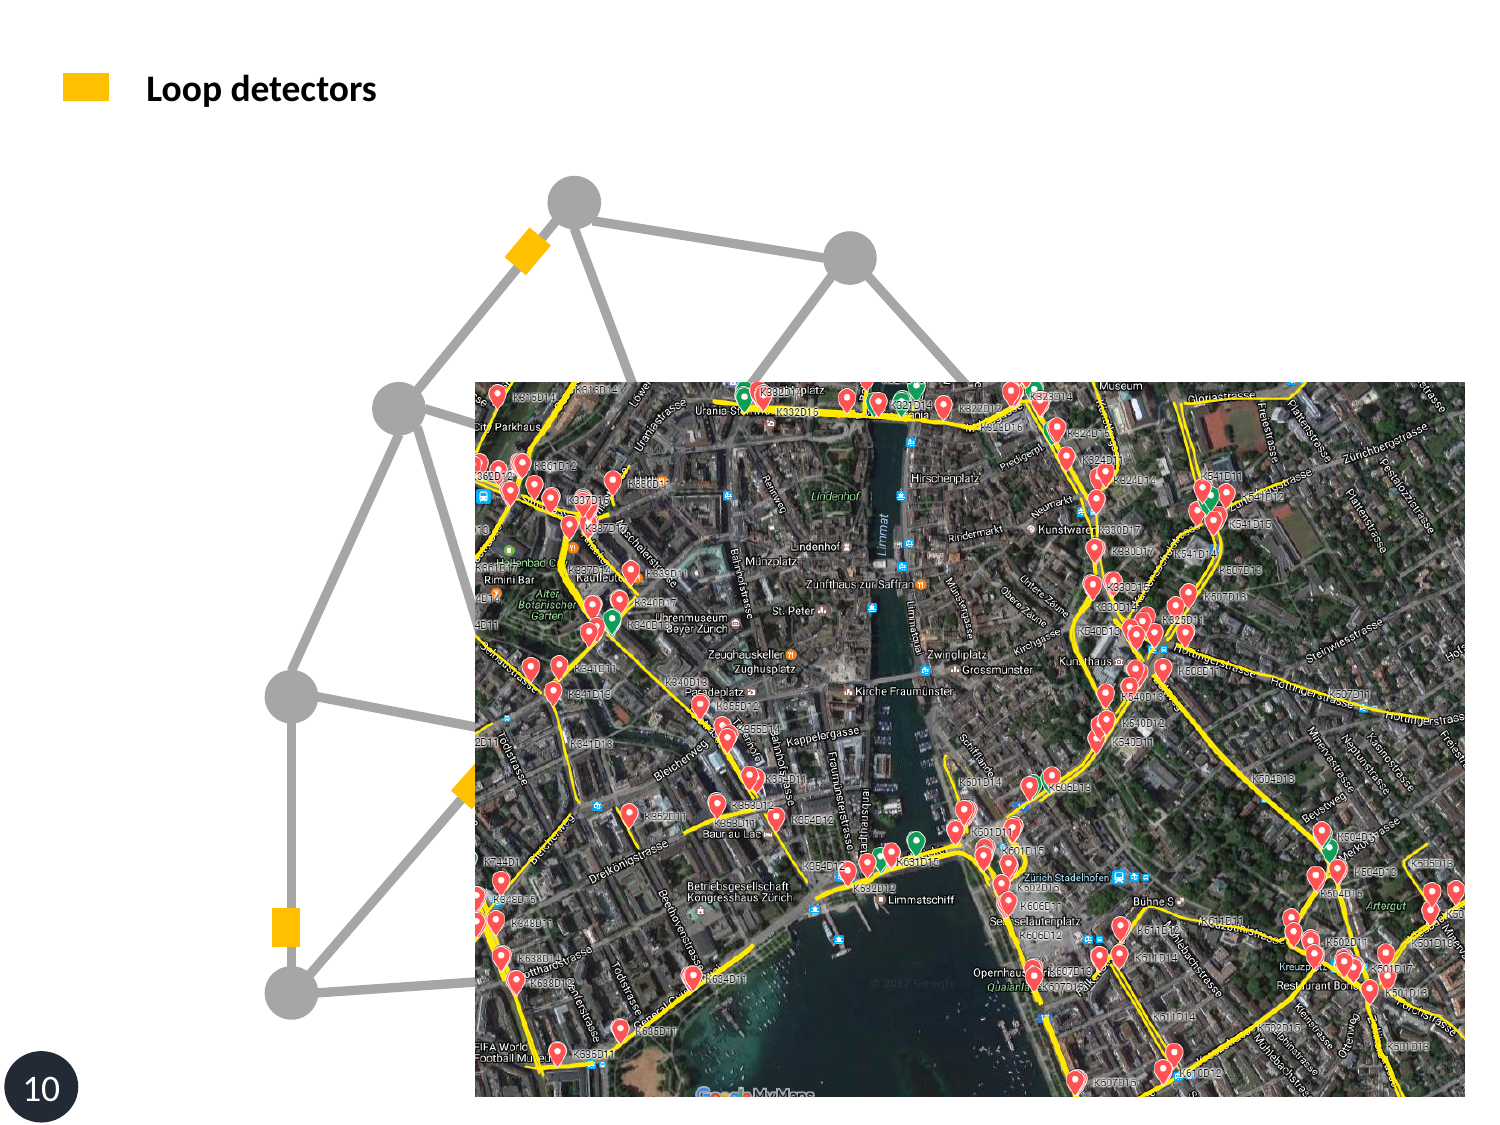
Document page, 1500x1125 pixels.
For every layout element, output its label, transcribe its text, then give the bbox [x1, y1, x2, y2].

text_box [273, 232, 1021, 1004]
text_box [3, 1052, 80, 1122]
text_box Loop detectors [131, 56, 443, 117]
text_box [63, 73, 109, 101]
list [475, 382, 1465, 1097]
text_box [265, 176, 1117, 1068]
